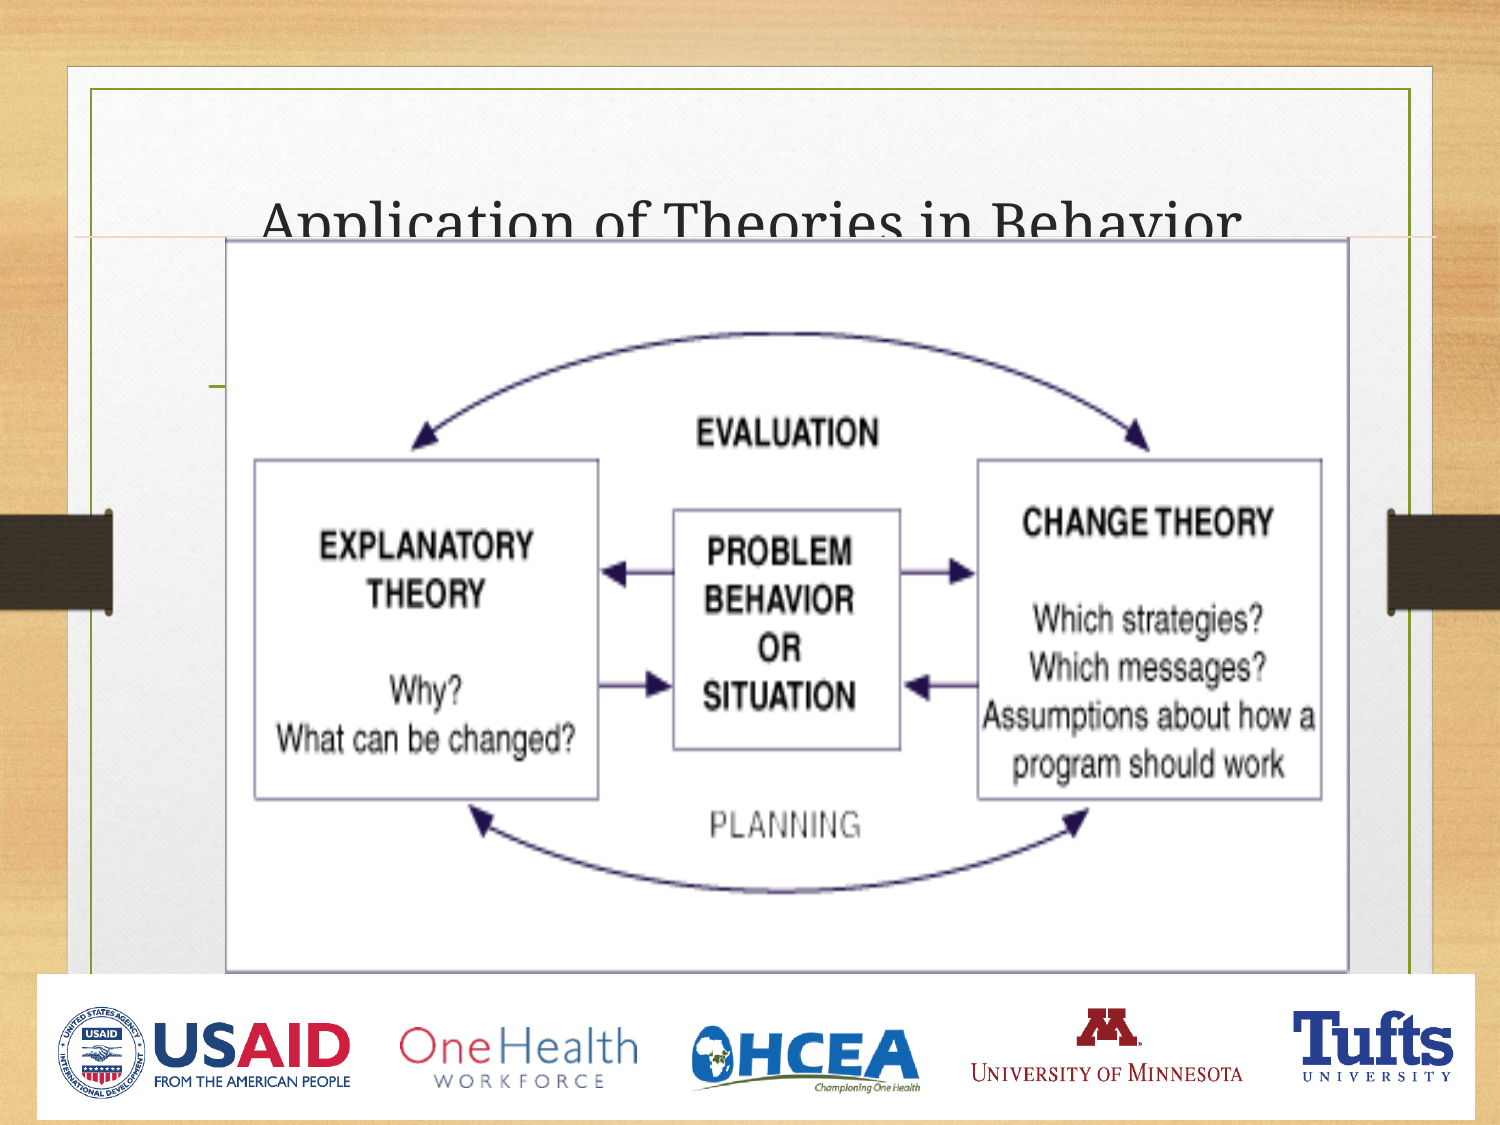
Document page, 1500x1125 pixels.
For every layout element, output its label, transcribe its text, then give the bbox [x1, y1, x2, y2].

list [224, 237, 1351, 974]
picture [0, 0, 1500, 1125]
title Application of Theories in Behavior Change [193, 150, 1309, 365]
